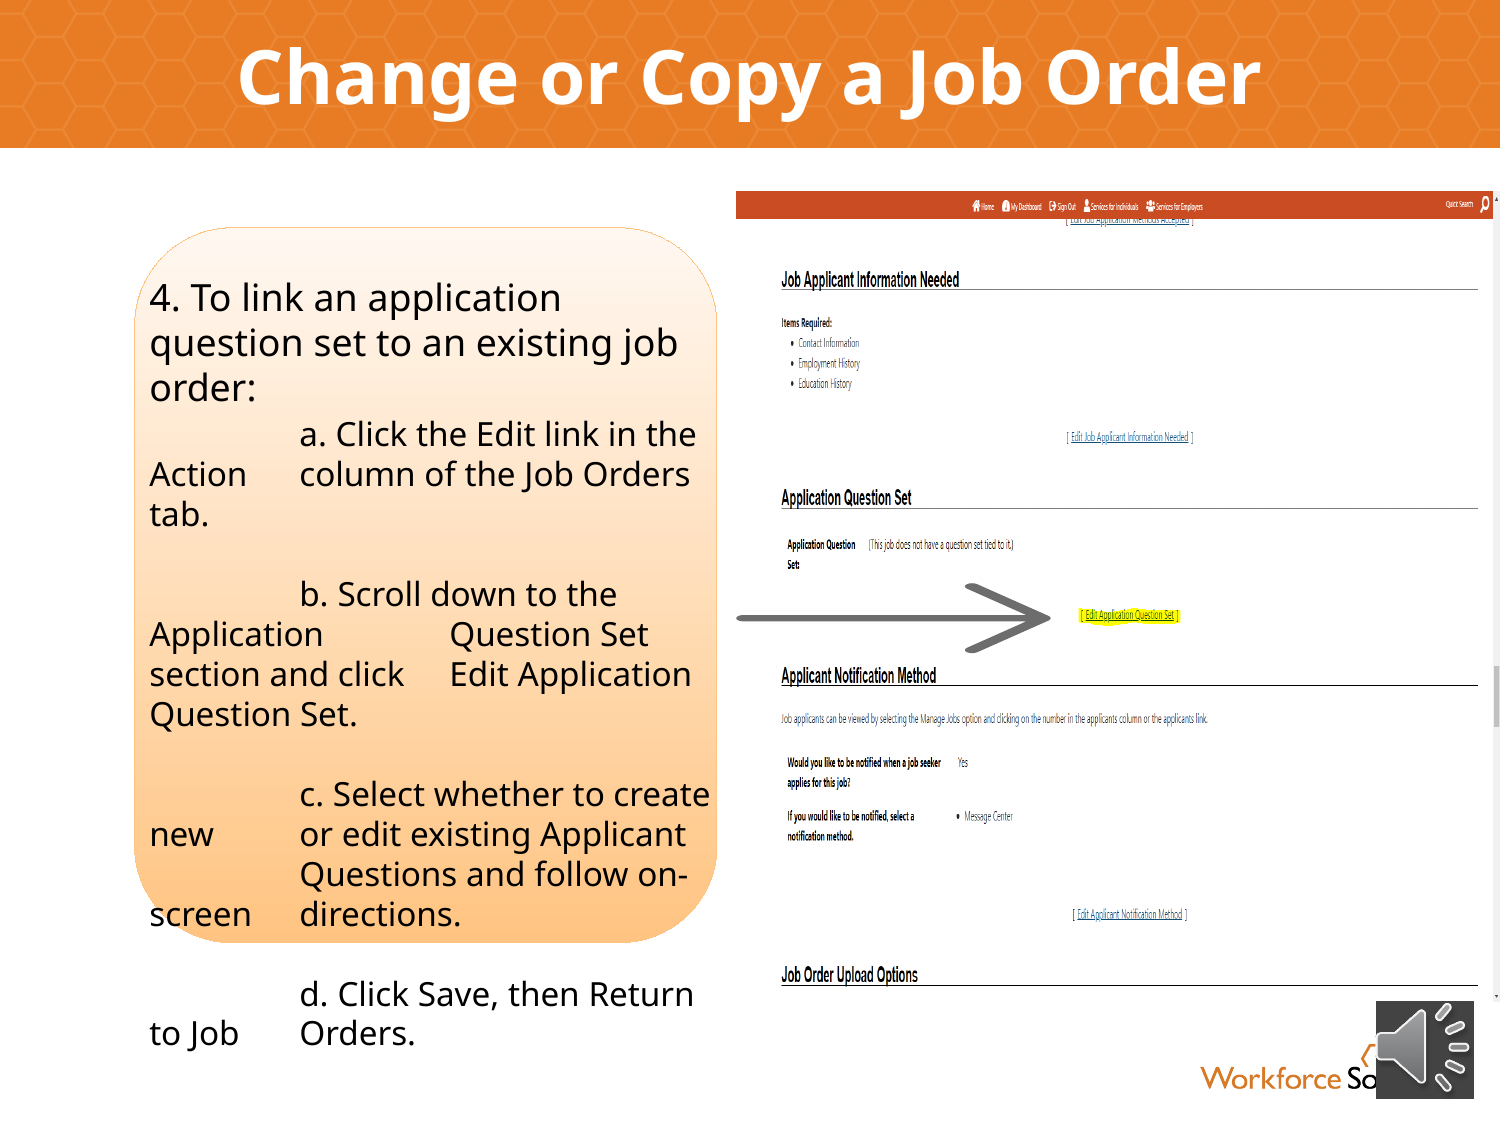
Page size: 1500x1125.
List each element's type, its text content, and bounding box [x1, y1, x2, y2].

text_box [154, 227, 698, 266]
text_box 4. To link an application question set to an existing job order: a. Click the Edit link in the Action column of the Job Orders tab. b. Scroll down to the Application Question Set section and click Edit Application Question Set. c. Select whether to create new or edit existing Applicant Questions and follow on-screen directions. d. Click Save, then Return to Job Orders. [134, 266, 737, 1060]
picture [735, 191, 1500, 1101]
picture [0, 0, 1500, 148]
text_box Change or Copy a Job Order [103, 22, 1396, 128]
